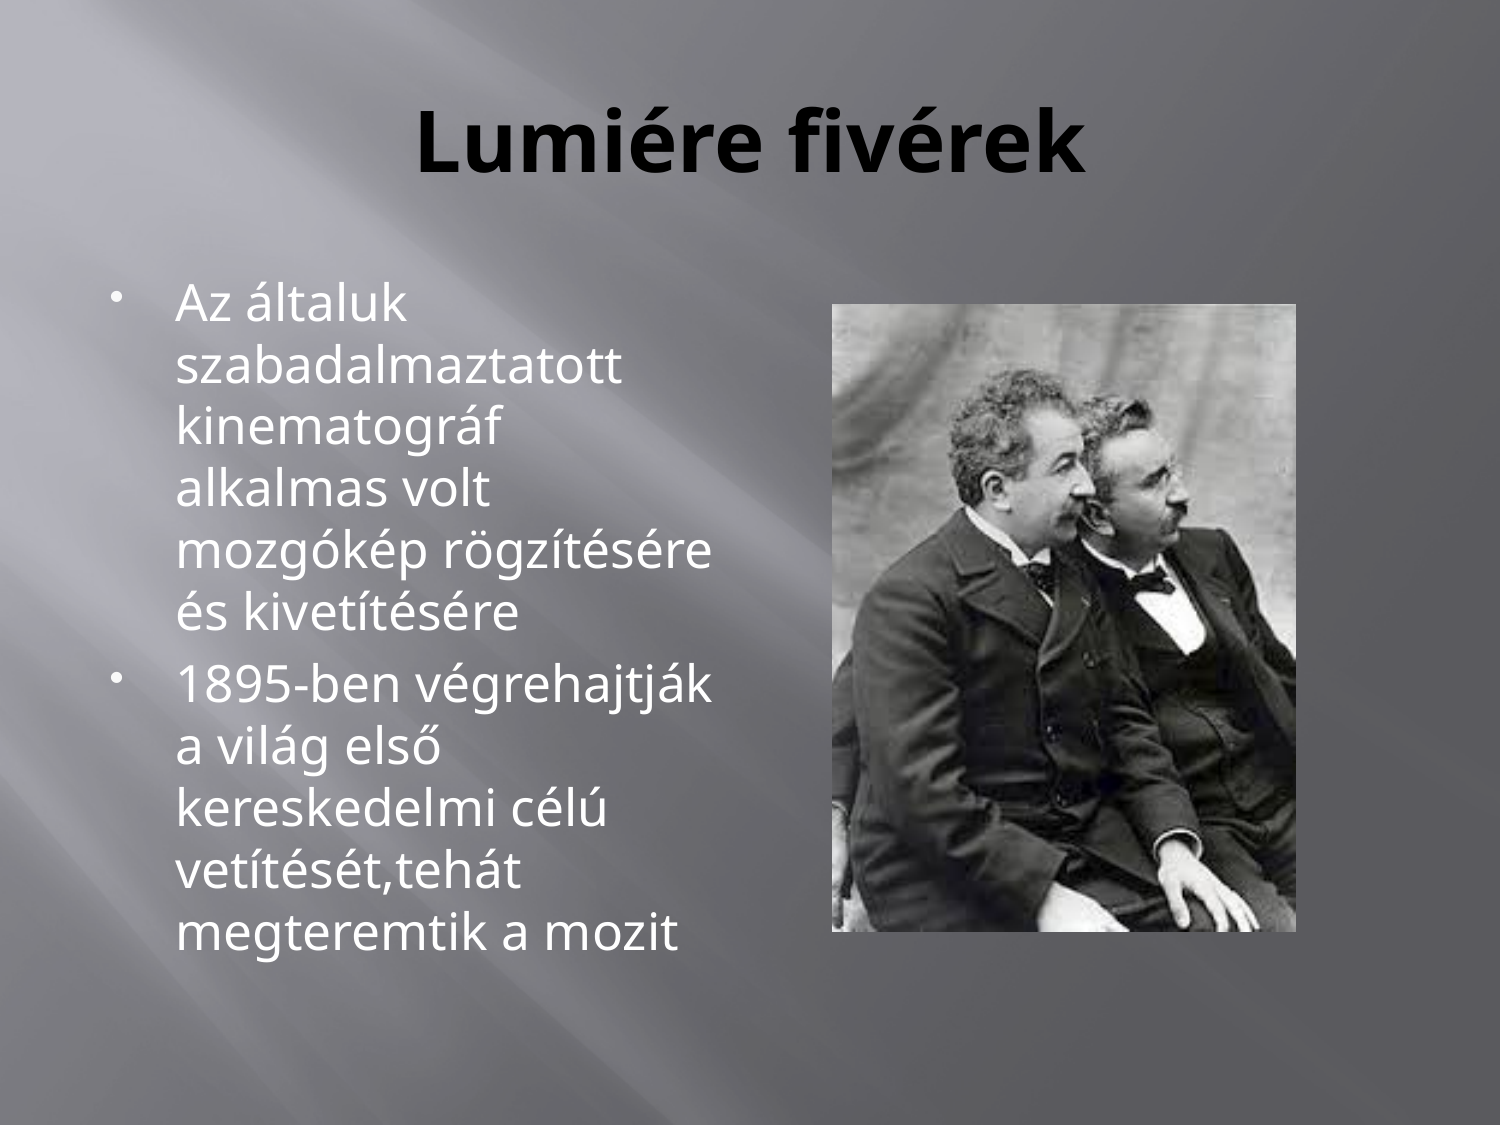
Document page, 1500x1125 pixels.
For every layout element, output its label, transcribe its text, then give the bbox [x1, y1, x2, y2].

list Az általuk szabadalmaztatott kinematográf alkalmas volt mozgókép rögzítésére és kivetítésére 1895-ben végrehajtják a világ első kereskedelmi célú vetítését,tehát megteremtik a mozit [75, 262, 738, 1005]
title Lumiére fivérek [75, 45, 1425, 233]
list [831, 304, 1296, 932]
